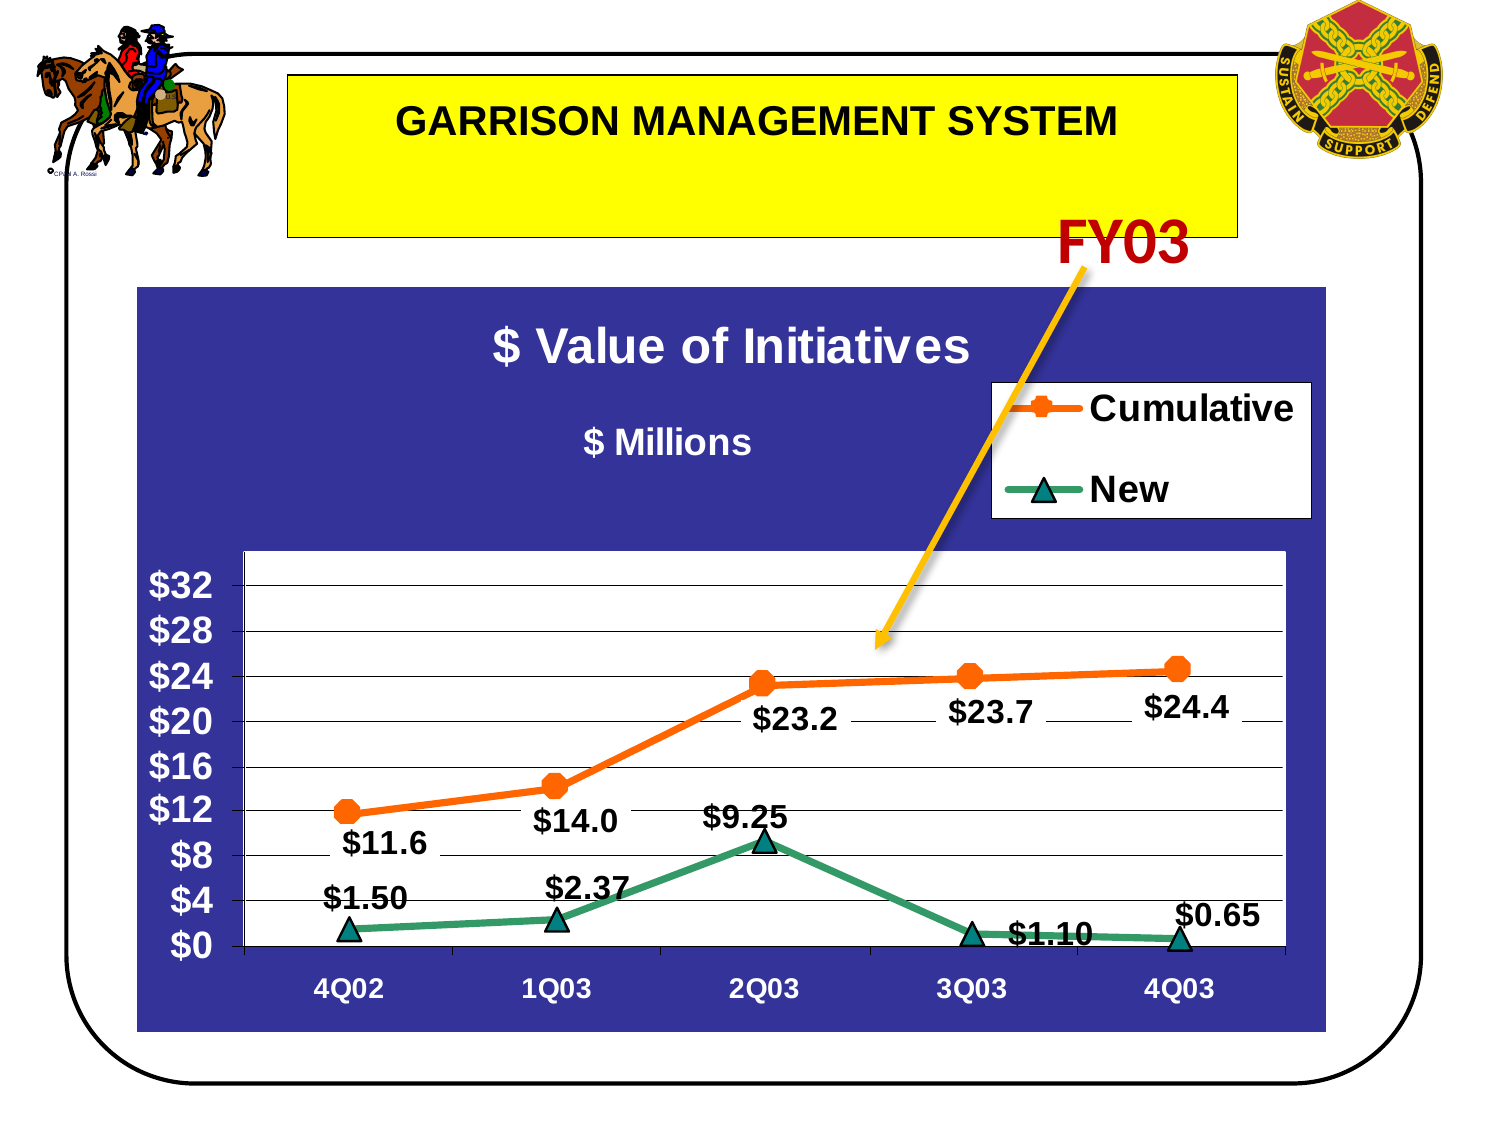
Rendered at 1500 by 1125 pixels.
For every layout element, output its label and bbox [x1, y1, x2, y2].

picture [1274, 0, 1443, 159]
text_box [124, 274, 1338, 1042]
text_box [37, 24, 1422, 1084]
